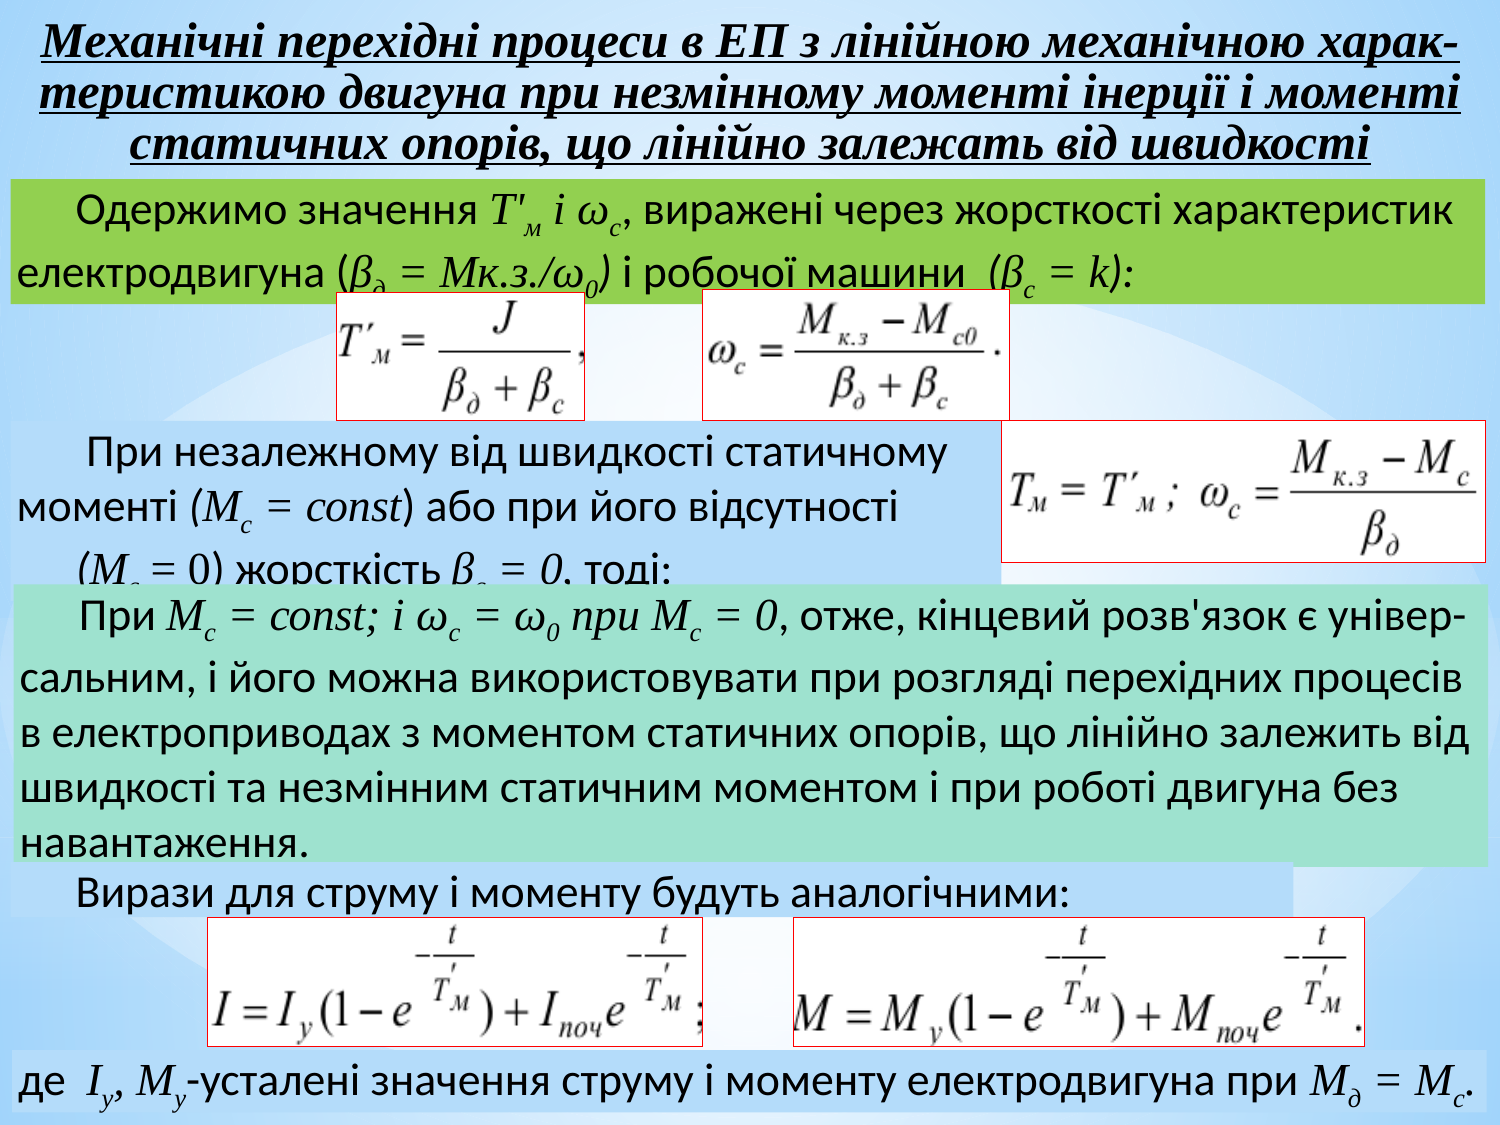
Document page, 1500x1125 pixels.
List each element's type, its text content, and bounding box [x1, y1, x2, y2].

text_box При Мс = сопst; і ωс = ω0 при Мс = 0, отже, кінцевий розв'язок є універ-сальним, і його можна використовувати при розгляді перехідних процесів в електроприводах з моментом статичних опорів, що лінійно залежить від швидкості та незмінним статичним моментом і при роботі двигуна без навантаження. [13, 584, 1489, 867]
picture [336, 292, 585, 421]
text_box При незалежному від швидкості статичному моменті (Мс = сопst) або при його відсутності (Мс = 0) жорсткість βс = 0, тоді: [10, 420, 1002, 601]
text_box Механічні перехідні процеси в ЕП з лінійною механічною харак-теристикою двигуна при незмінному моменті інерції і моменті статичних опорів, що лінійно залежать від швидкості [13, 9, 1487, 178]
text_box Вирази для струму і моменту будуть аналогічними: [10, 862, 1294, 918]
picture [207, 917, 703, 1048]
picture [793, 917, 1365, 1048]
picture [702, 289, 1486, 563]
text_box Одержимо значення Т'м і ωс, виражені через жорсткості характеристик електродвигуна (βд = Мк.з./ω0) і робочої машини (βс = k): [10, 179, 1486, 305]
text_box де Іу, Му-усталені значення струму і моменту електродвигуна при Мд = Мс. [12, 1050, 1487, 1113]
